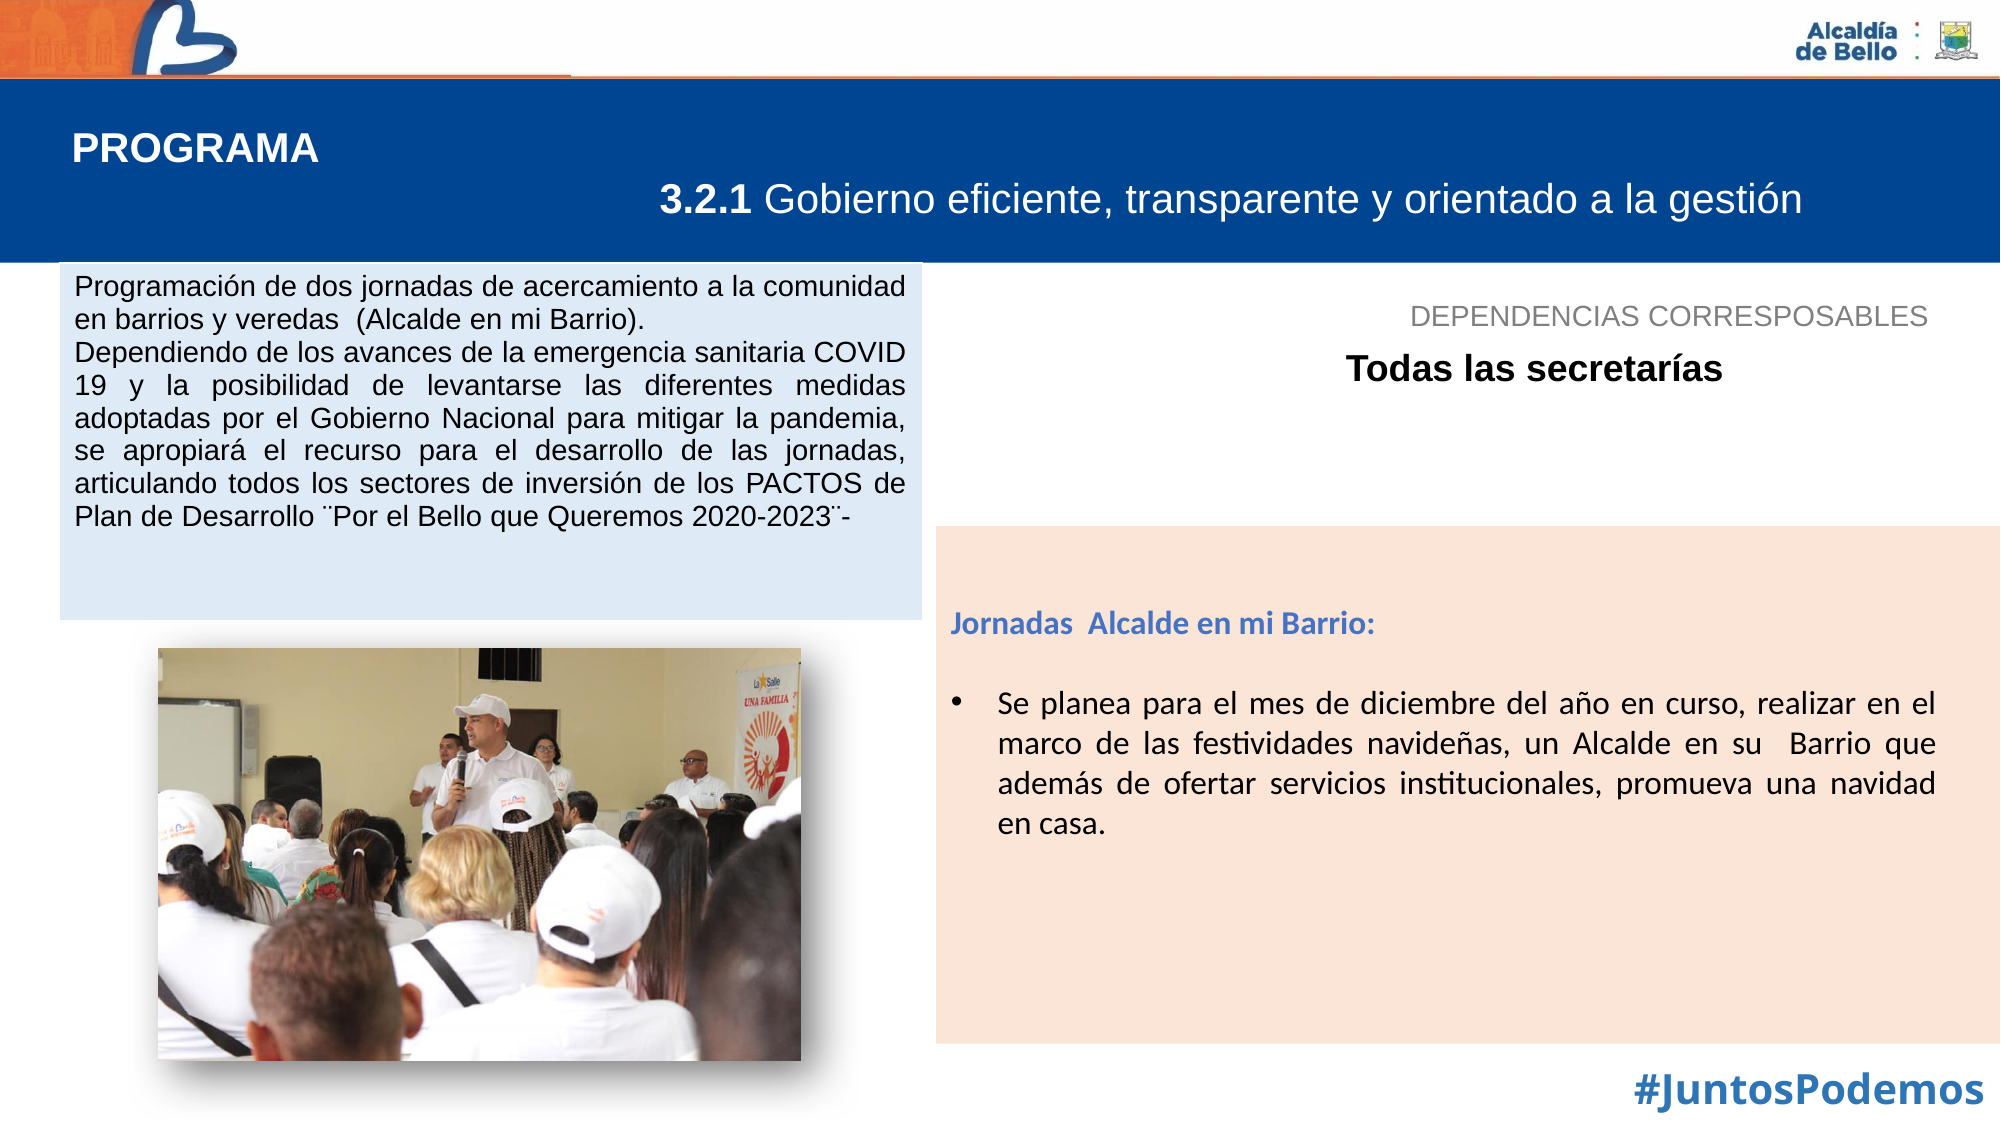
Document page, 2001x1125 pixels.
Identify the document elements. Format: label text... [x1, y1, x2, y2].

text_box [935, 525, 2000, 1045]
picture [158, 648, 801, 1061]
text_box 3.2.1 Gobierno eficiente, transparente y orientado a la gestión [569, 164, 1819, 229]
table_header Programación de dos jornadas de acercamiento a la comunidad en barrios y veredas (Alcalde en mi Barrio). Dependiendo de los avances de la emergencia sanitaria COVID 19 y la posibilidad de levantarse las diferentes medidas adoptadas por el Gobierno Nacional para mitigar la pandemia, se apropiará el recurso para el desarrollo de las jornadas, articulando todos los sectores de inversión de los PACTOS de Plan de Desarrollo ¨Por el Bello que Queremos 2020-2023¨- [60, 264, 922, 620]
text_box DEPENDENCIAS CORRESPOSABLES [1320, 289, 1945, 340]
text_box Todas las secretarías [1256, 336, 1824, 397]
text_box #JuntosPodemos [1613, 1060, 2000, 1125]
text_box [0, 79, 2000, 264]
text_box PROGRAMA [0, 112, 336, 178]
picture [0, 0, 2000, 79]
text_box Jornadas Alcalde en mi Barrio: Se planea para el mes de diciembre del año en curso, realizar en el marco de las festividades navideñas, un Alcalde en su Barrio que además de ofertar servicios institucionales, promueva una navidad en casa. [936, 593, 1953, 919]
